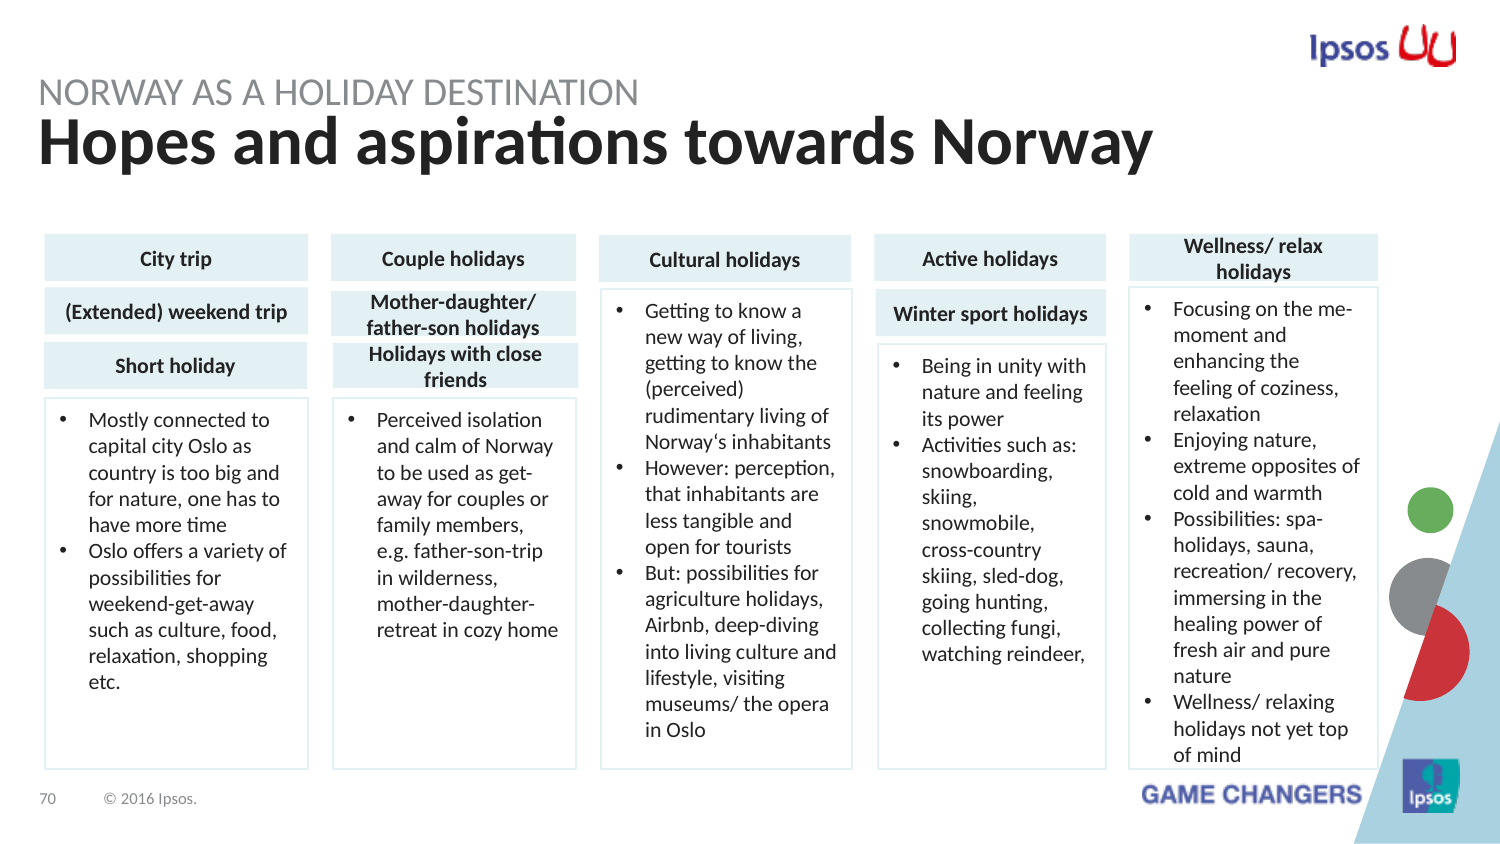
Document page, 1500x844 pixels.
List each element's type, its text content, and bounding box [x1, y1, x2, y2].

text_box Perceived isolation and calm of Norway to be used as get-away for couples or family members, e.g. father-son-trip in wilderness, mother-daughter-retreat in cozy home [331, 396, 578, 771]
text_box Wellness/ relax holidays [1127, 232, 1380, 283]
text_box Active holidays [872, 232, 1108, 283]
text_box Short holiday [42, 340, 309, 391]
text_box Getting to know a new way of living, getting to know the (perceived) rudimentary living of Norway‘s inhabitants However: perception, that inhabitants are less tangible and open for tourists But: possibilities for agriculture holidays, Airbnb, deep-diving into living culture and lifestyle, visiting museums/ the opera in Oslo [599, 287, 854, 771]
text_box Focusing on the me-moment and enhancing the feeling of coziness, relaxation Enjoying nature, extreme opposites of cold and warmth Possibilities: spa-holidays, sauna, recreation/ recovery, immersing in the healing power of fresh air and pure nature Wellness/ relaxing holidays not yet top of mind [1127, 285, 1380, 771]
picture [1310, 24, 1456, 67]
text_box Being in unity with nature and feeling its power Activities such as: snowboarding, skiing, snowmobile, cross-country skiing, sled-dog, going hunting, collecting fungi, watching reindeer, [876, 342, 1108, 771]
text_box (Extended) weekend trip [43, 285, 310, 336]
title Hopes and aspirations towards Norway [38, 105, 1458, 181]
text_box Holidays with close friends [331, 341, 580, 390]
text_box Mother-daughter/ father-son holidays [329, 289, 578, 338]
text_box Couple holidays [329, 232, 578, 283]
list Norway as a holiday destination [38, 40, 1142, 114]
picture [1397, 758, 1460, 813]
text_box Mostly connected to capital city Oslo as country is too big and for nature, one has to have more time Oslo offers a variety of possibilities for weekend-get-away such as culture, food, relaxation, shopping etc. [43, 396, 310, 771]
picture [1142, 771, 1370, 813]
text_box Winter sport holidays [874, 287, 1108, 338]
text_box City trip [43, 232, 310, 283]
text_box Cultural holidays [597, 233, 853, 284]
